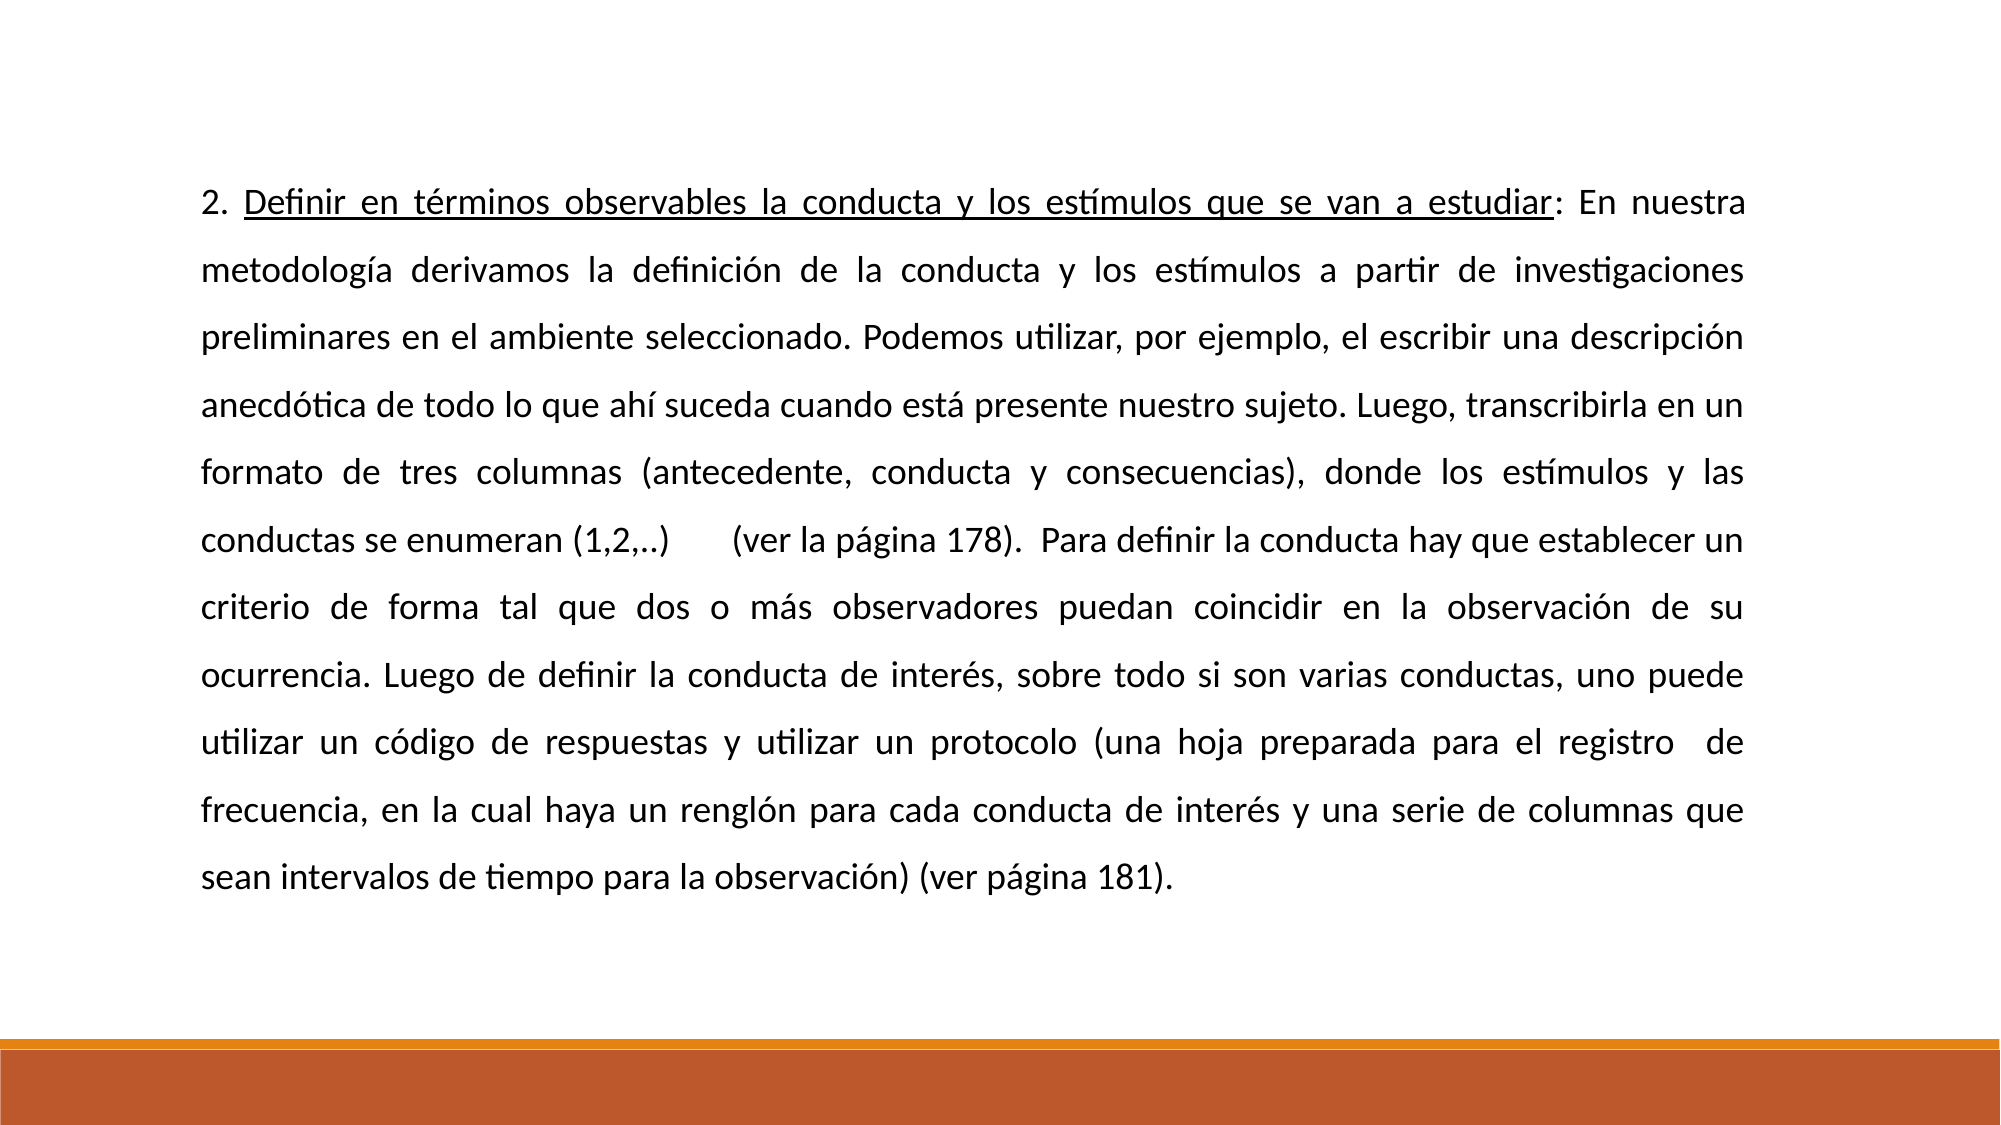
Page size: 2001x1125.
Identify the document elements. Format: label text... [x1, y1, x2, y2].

text_box 2. Definir en términos observables la conducta y los estímulos que se van a estudiar: En nuestra metodología derivamos la definición de la conducta y los estímulos a partir de investigaciones preliminares en el ambiente seleccionado. Podemos utilizar, por ejemplo, el escribir una descripción anecdótica de todo lo que ahí suceda cuando está presente nuestro sujeto. Luego, transcribirla en un formato de tres columnas (antecedente, conducta y consecuencias), donde los estímulos y las conductas se enumeran (1,2,..) (ver la página 178). Para definir la conducta hay que establecer un criterio de forma tal que dos o más observadores puedan coincidir en la observación de su ocurrencia. Luego de definir la conducta de interés, sobre todo si son varias conductas, uno puede utilizar un código de respuestas y utilizar un protocolo (una hoja preparada para el registro de frecuencia, en la cual haya un renglón para cada conducta de interés y una serie de columnas que sean intervalos de tiempo para la observación) (ver página 181). [186, 147, 1762, 950]
